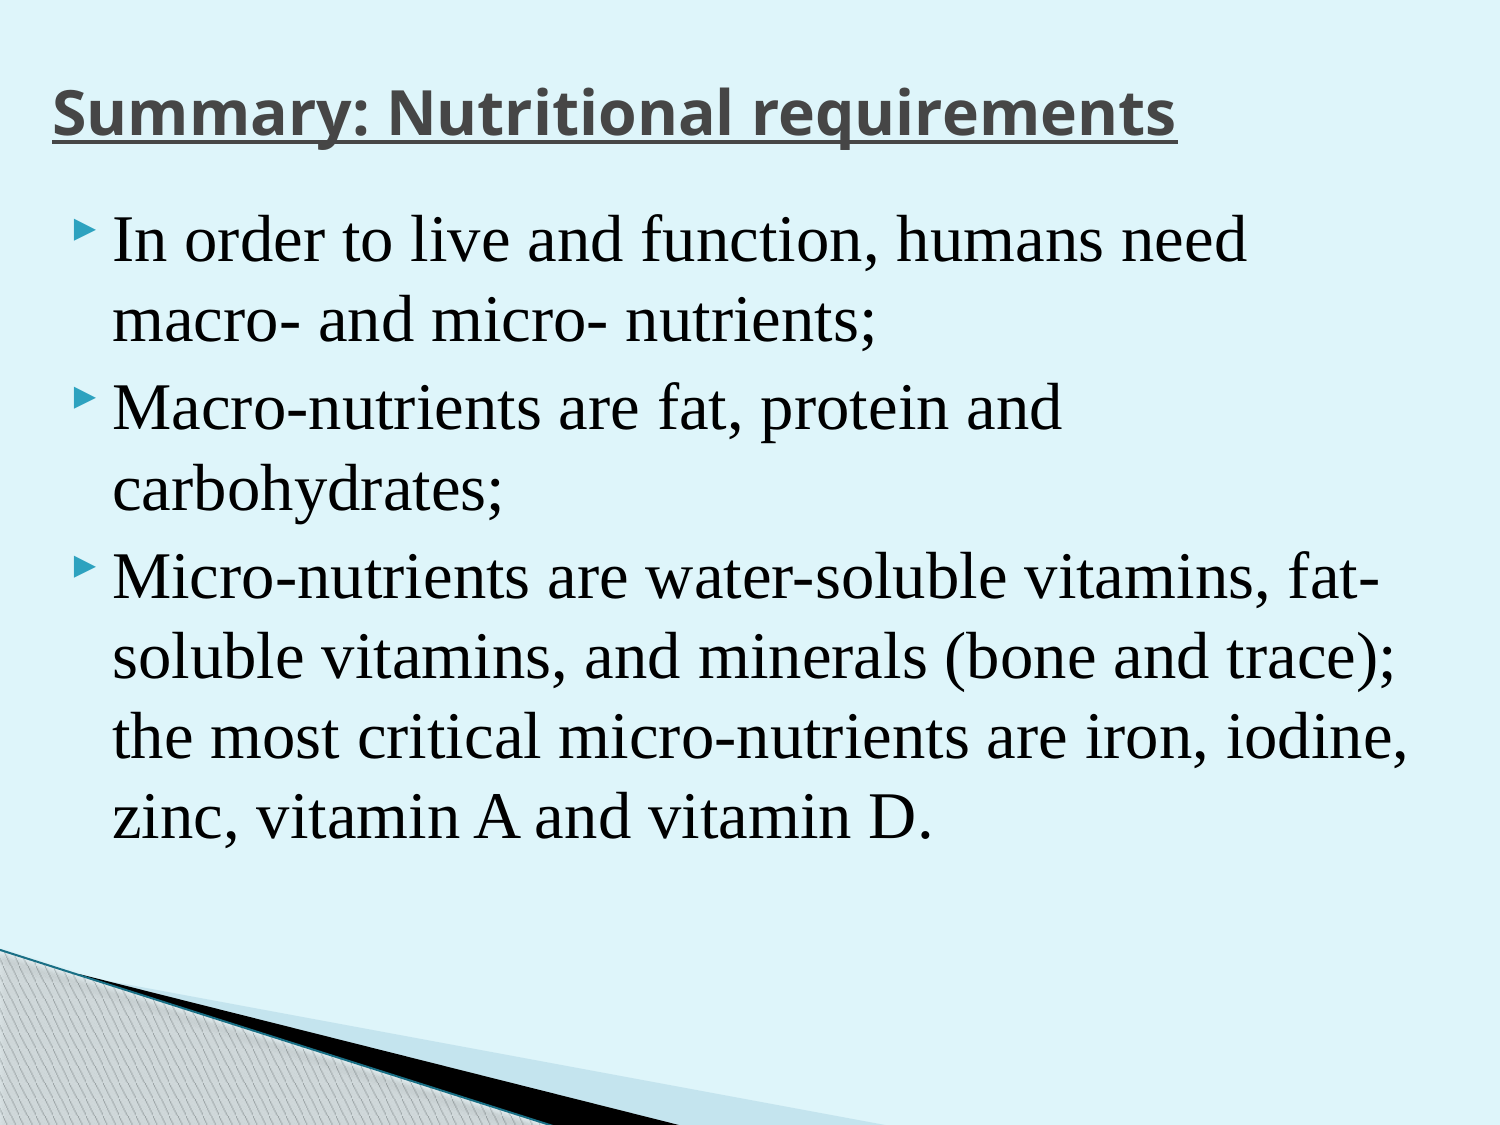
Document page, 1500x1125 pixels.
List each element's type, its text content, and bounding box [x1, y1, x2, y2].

list In order to live and function, humans need macro- and micro- nutrients; Macro-nutrients are fat, protein and carbohydrates; Micro-nutrients are water-soluble vitamins, fat-soluble vitamins, and minerals (bone and trace); the most critical micro-nutrients are iron, iodine, zinc, vitamin A and vitamin D. [37, 187, 1450, 1063]
title Summary: Nutritional requirements [37, 45, 1425, 175]
